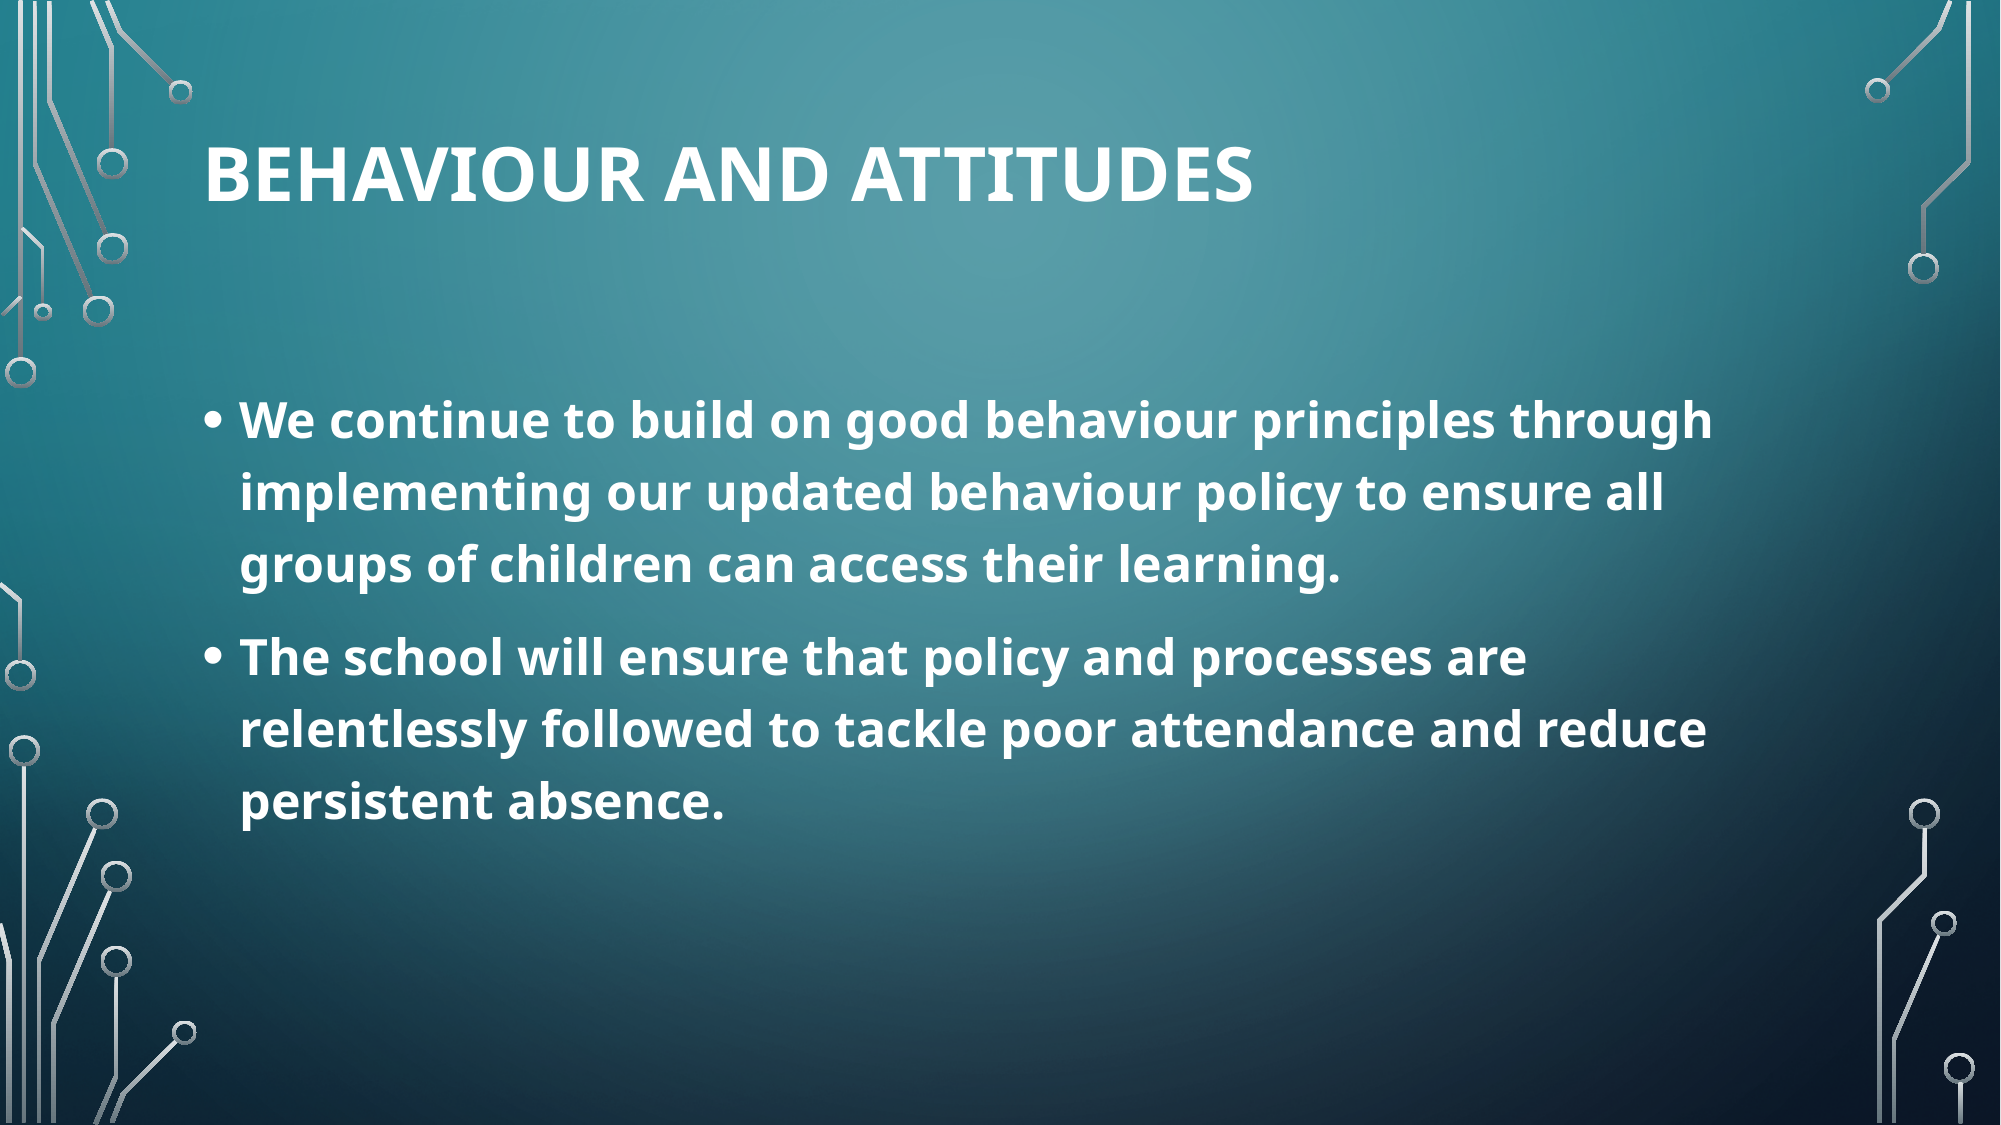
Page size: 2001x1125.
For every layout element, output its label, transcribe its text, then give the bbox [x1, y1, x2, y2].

list We continue to build on good behaviour principles through implementing our updated behaviour policy to ensure all groups of children can access their learning. The school will ensure that policy and processes are relentlessly followed to tackle poor attendance and reduce persistent absence. [187, 369, 1813, 950]
title Behaviour and Attitudes [187, 101, 1813, 344]
